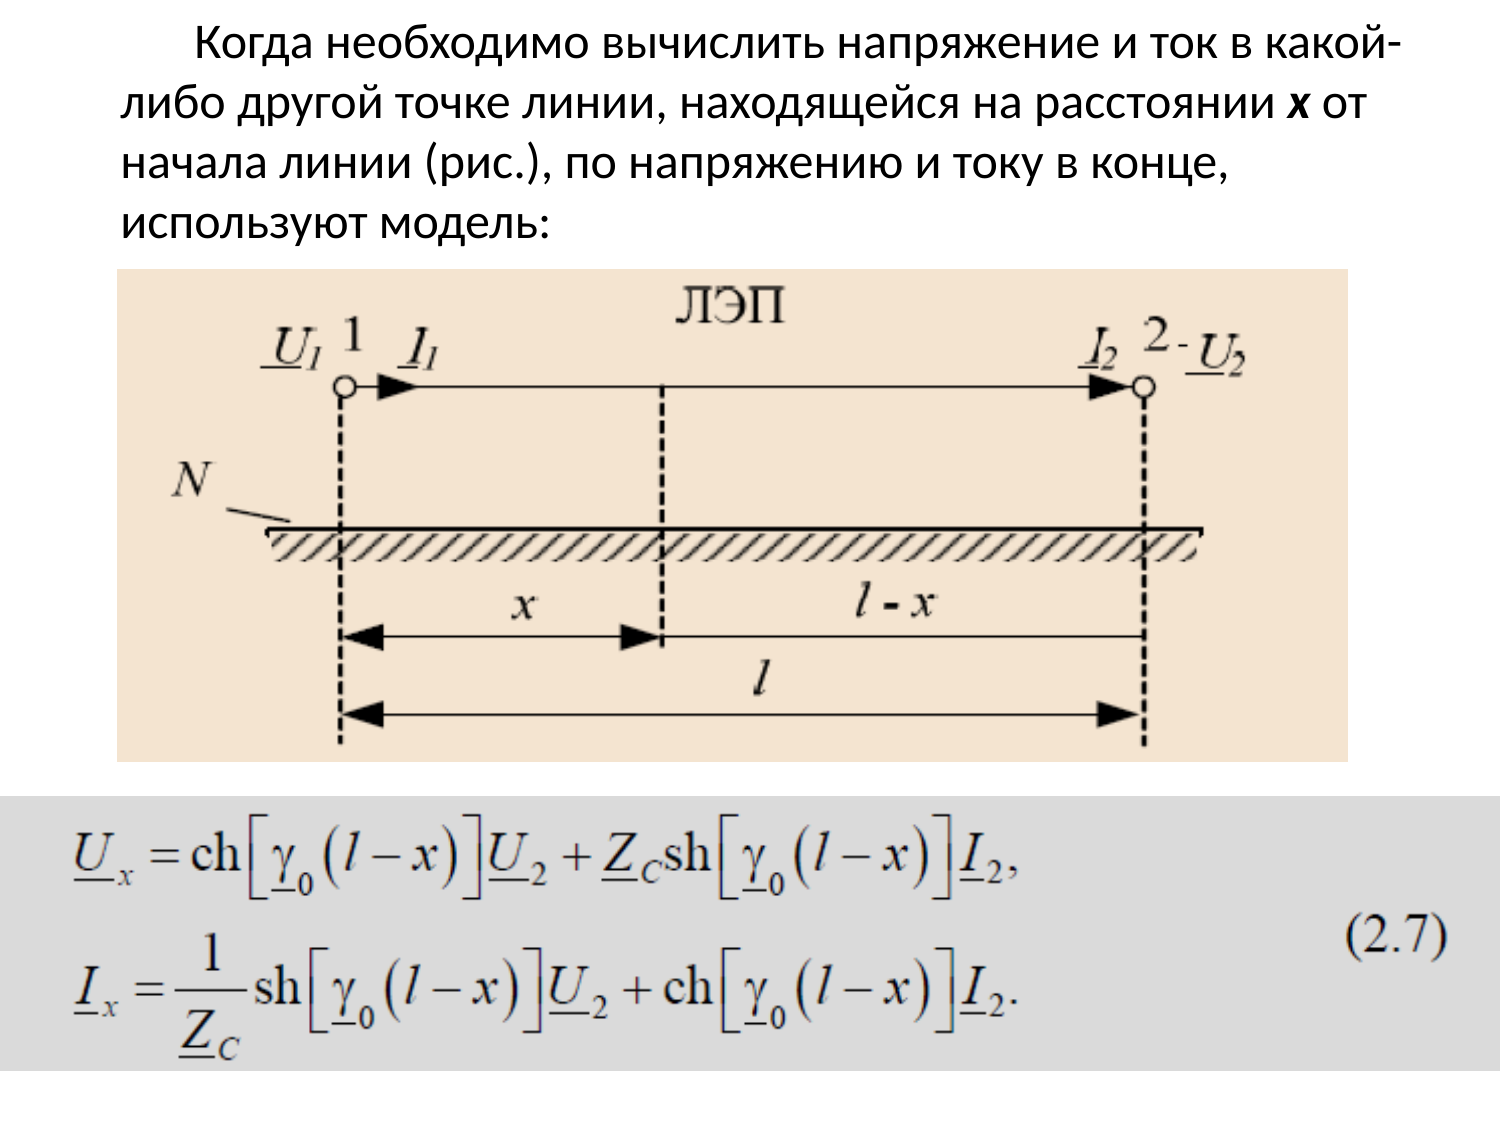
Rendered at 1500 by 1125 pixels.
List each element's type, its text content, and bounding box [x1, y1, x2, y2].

picture [116, 269, 1348, 762]
picture [0, 796, 1500, 1071]
text_box Когда необходимо вычислить напряжение и ток в какой-либо другой точке линии, находящейся на расстоянии x от начала линии (рис.), по напряжению и току в конце, используют модель: [105, 1, 1418, 257]
